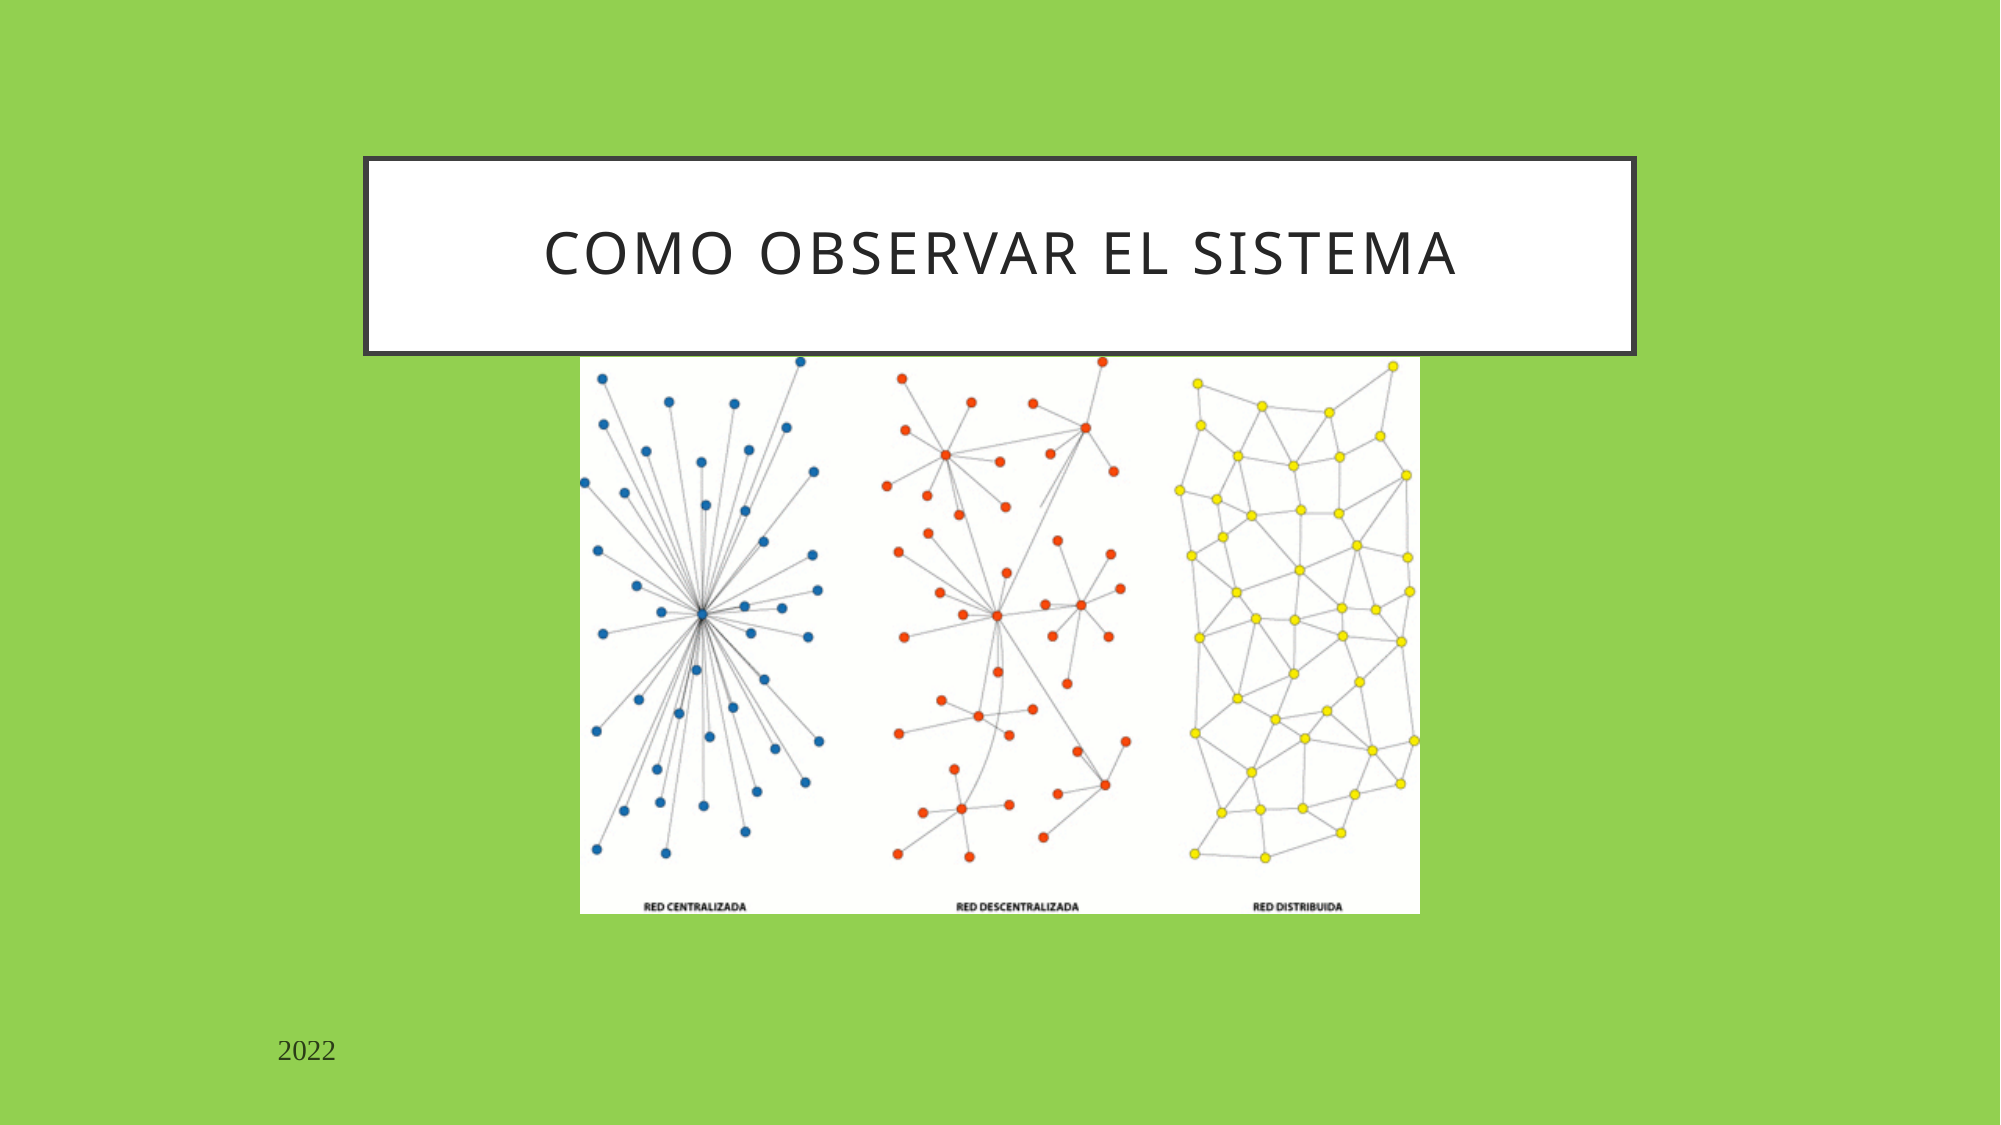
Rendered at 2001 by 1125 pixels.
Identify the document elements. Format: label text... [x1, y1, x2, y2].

footer 2022 [262, 1023, 1231, 1076]
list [580, 357, 1420, 914]
title Como observar el sistema [363, 156, 1637, 356]
